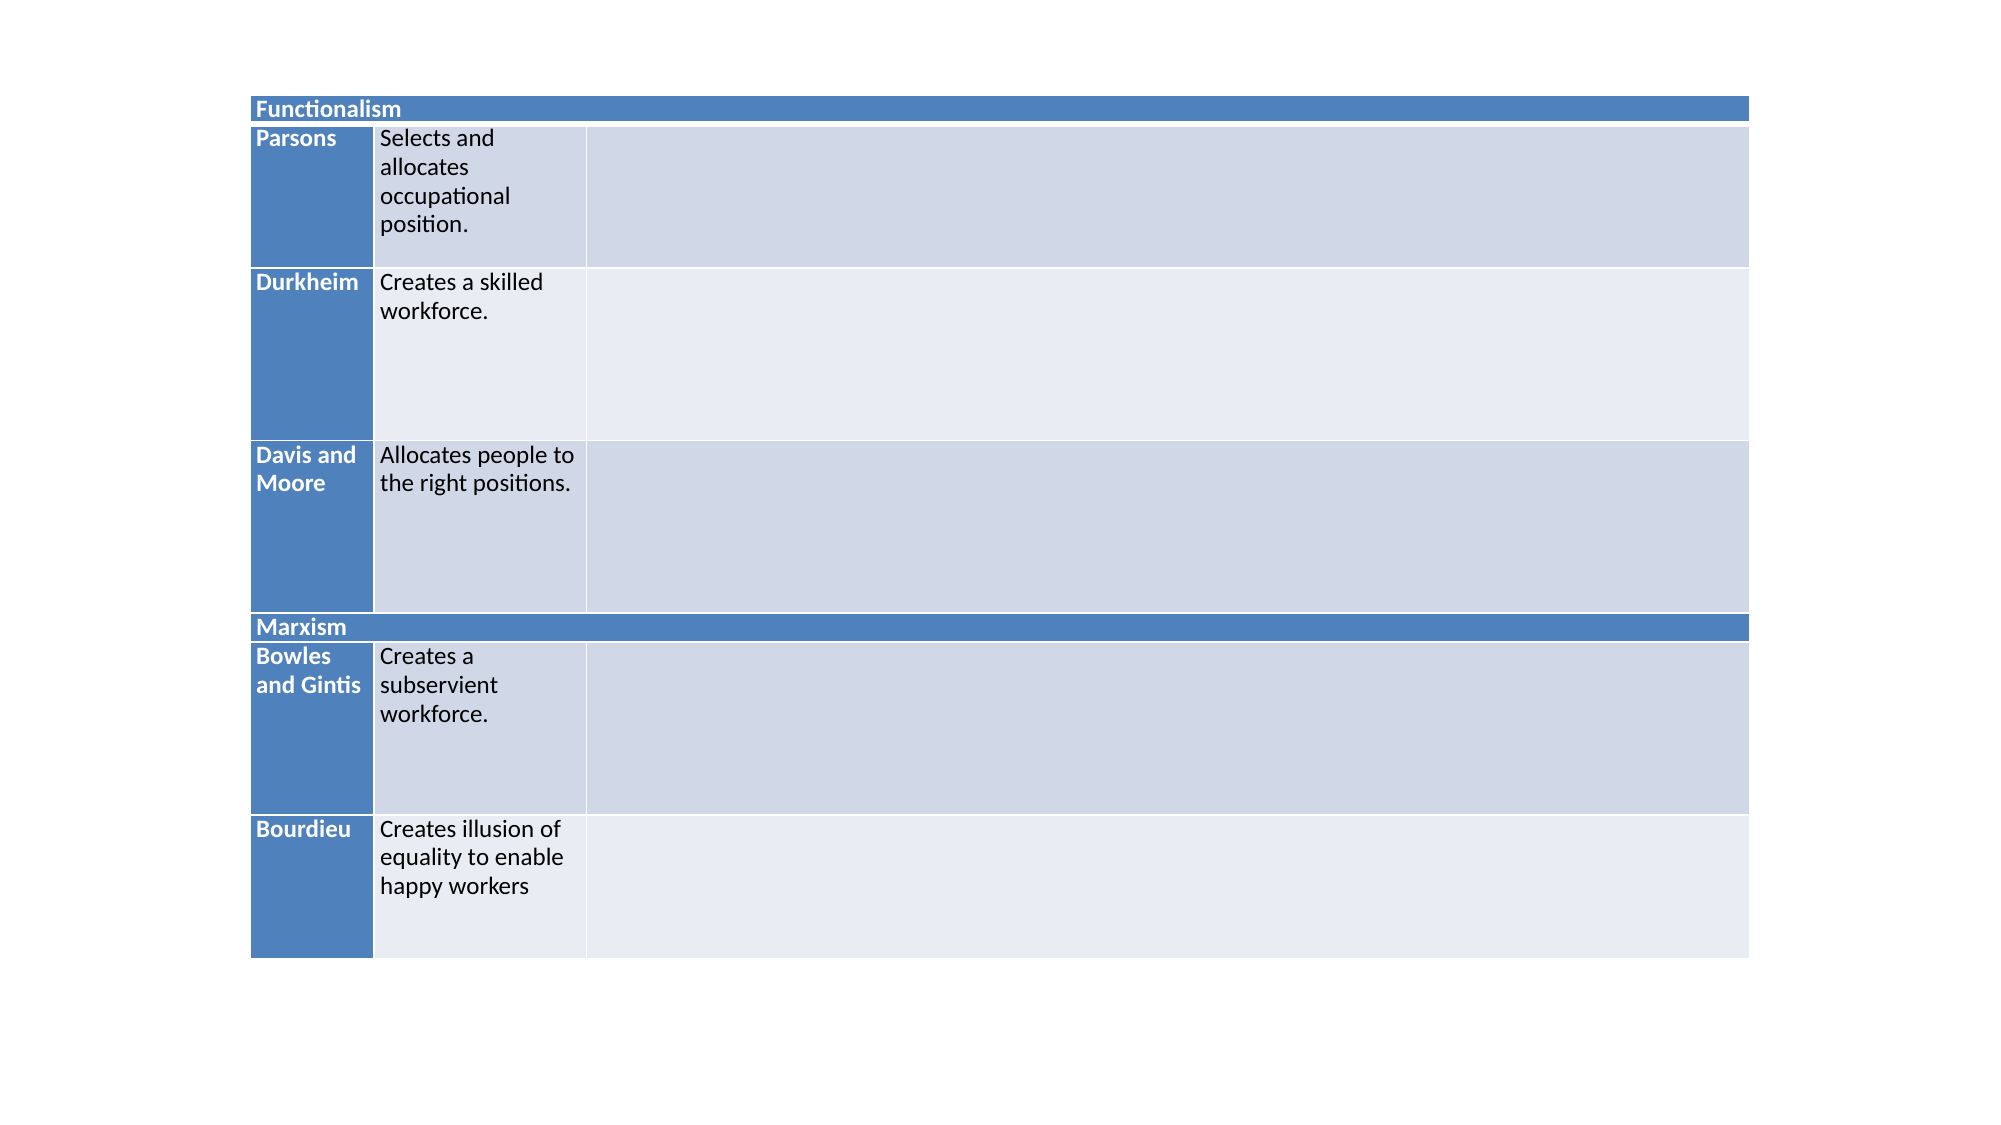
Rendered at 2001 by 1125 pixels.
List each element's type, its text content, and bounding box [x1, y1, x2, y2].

table_cell Creates a subservient workforce. [375, 643, 586, 814]
table_cell Creates illusion of equality to enable happy workers [375, 816, 586, 958]
table_cell Allocates people to the right positions. [375, 441, 586, 612]
table_cell [587, 127, 1749, 267]
table_header Functionalism [251, 96, 1749, 121]
table_cell Bowles and Gintis [251, 643, 373, 814]
table_cell Marxism [251, 614, 1749, 641]
table_cell Selects and allocates occupational position. [375, 127, 586, 267]
table_cell Creates a skilled workforce. [375, 269, 586, 440]
table_cell Parsons [251, 127, 373, 267]
table_cell Durkheim [251, 269, 373, 440]
table_cell [587, 269, 1749, 440]
table_cell Davis and Moore [251, 441, 373, 612]
table_cell [587, 816, 1749, 958]
table_cell [587, 441, 1749, 612]
table_cell [587, 643, 1749, 814]
table_cell Bourdieu [251, 816, 373, 958]
